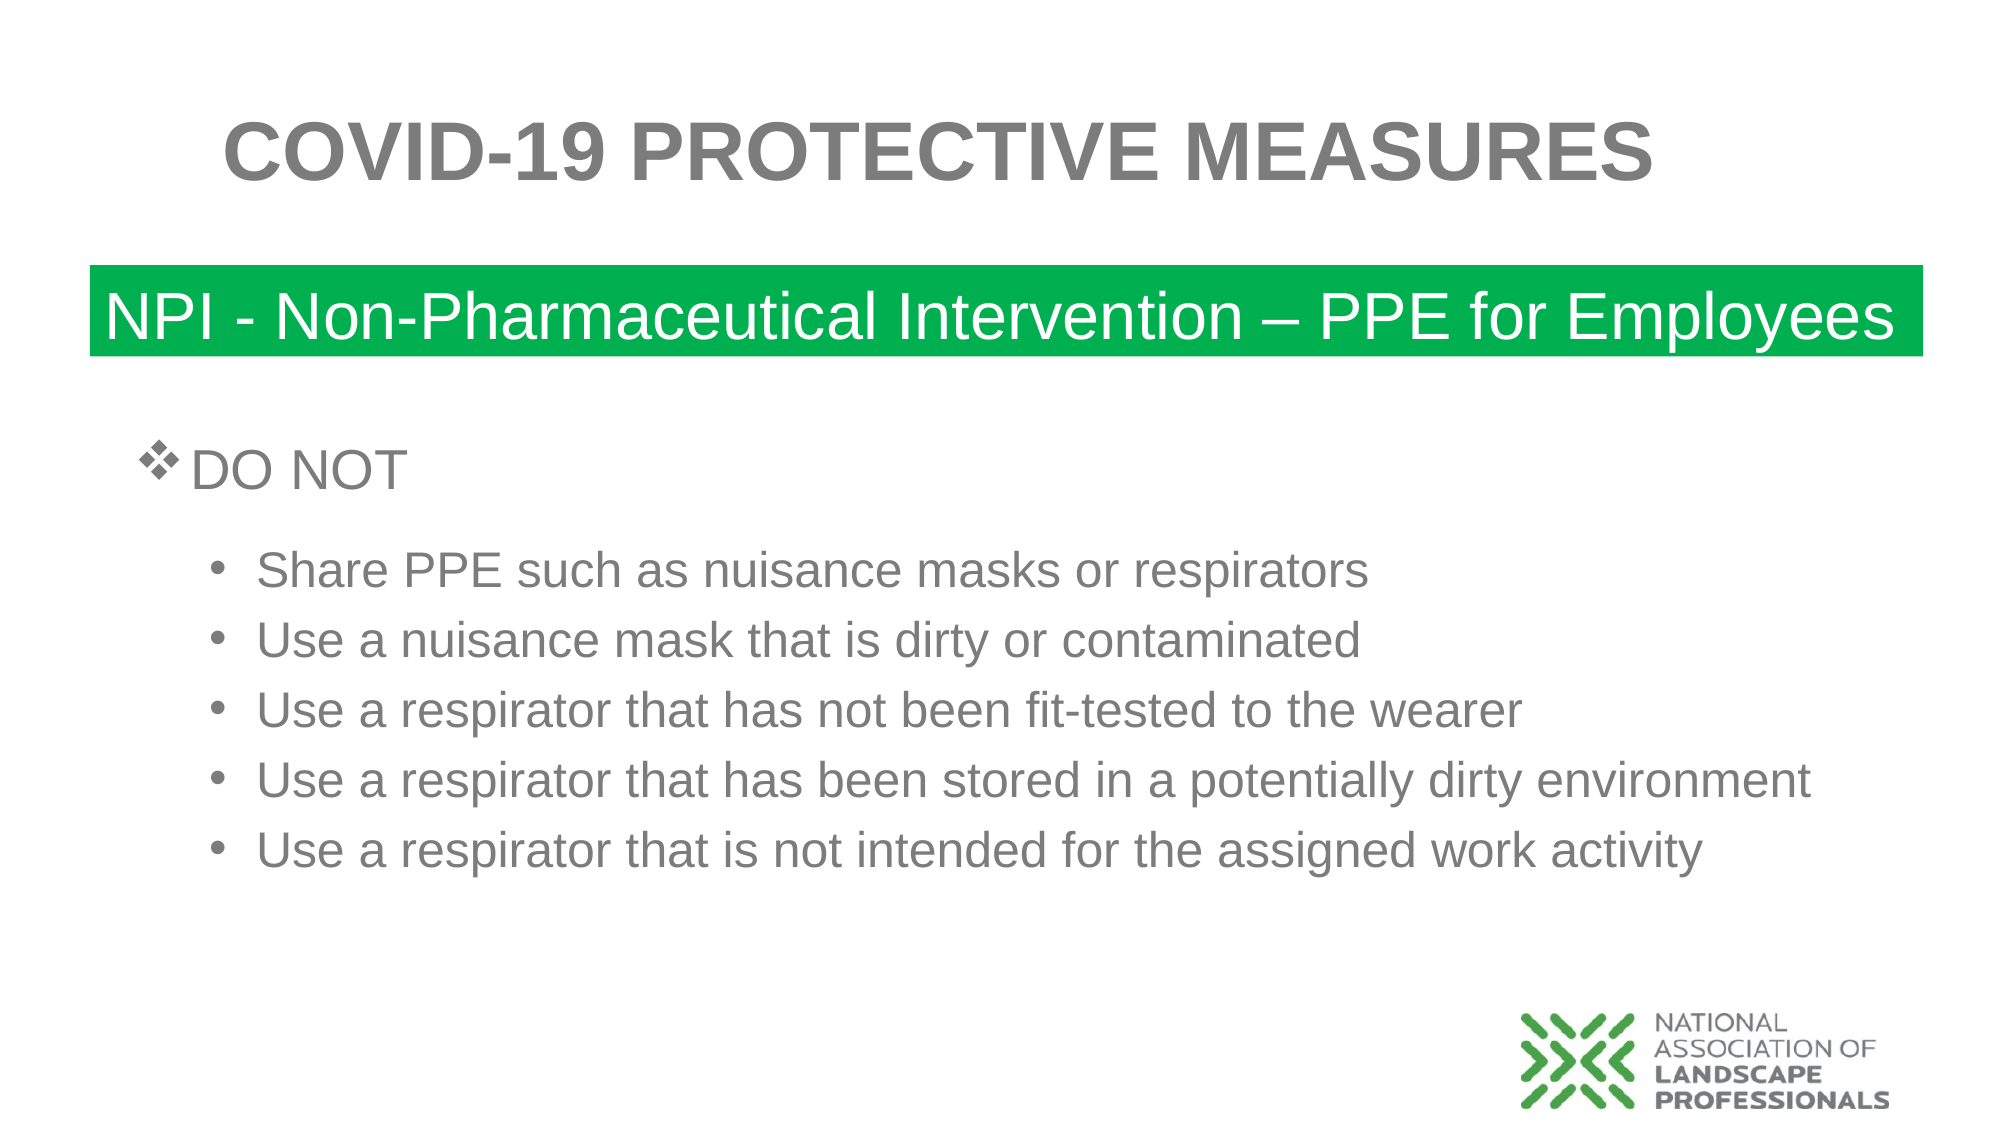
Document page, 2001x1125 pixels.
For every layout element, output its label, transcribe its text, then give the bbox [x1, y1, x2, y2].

text_box NPI - Non-Pharmaceutical Intervention – PPE for Employees [89, 265, 1924, 357]
picture [1521, 1013, 1889, 1109]
text_box DO NOT Share PPE such as nuisance masks or respirators Use a nuisance mask that is dirty or contaminated Use a respirator that has not been fit-tested to the wearer Use a respirator that has been stored in a potentially dirty environment Use a respirator that is not intended for the assigned work activity [119, 425, 1911, 959]
text_box COVID-19 PROTECTIVE MEASURES [165, 90, 1713, 205]
